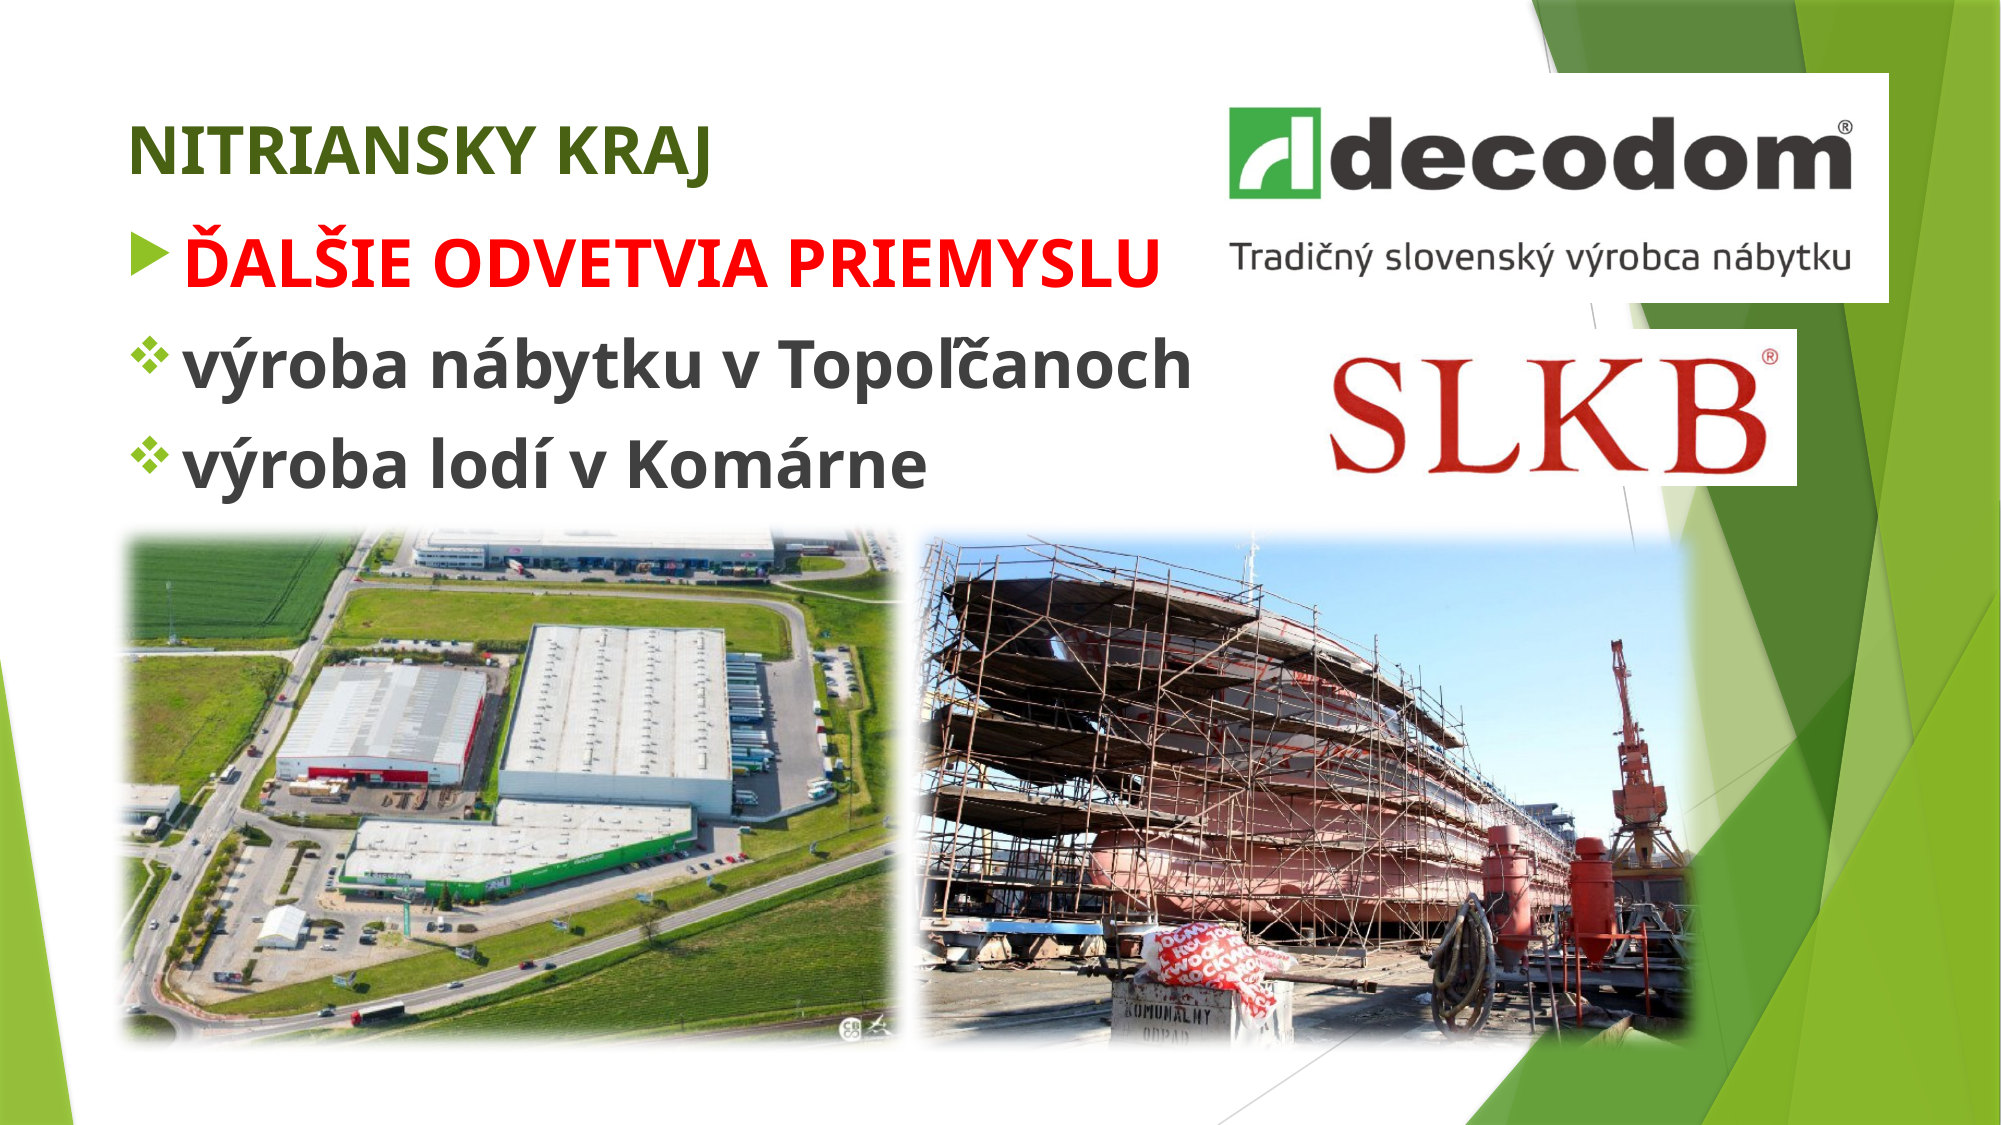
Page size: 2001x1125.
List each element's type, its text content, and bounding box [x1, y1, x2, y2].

picture [1315, 328, 1798, 486]
title NITRIANSKY KRAJ [111, 99, 1186, 213]
picture [110, 520, 1707, 1054]
list ĎALŠIE ODVETVIA priemyslu výroba nábytku v Topoľčanoch výroba lodí v Komárne [111, 213, 1797, 912]
picture [1191, 72, 1890, 304]
